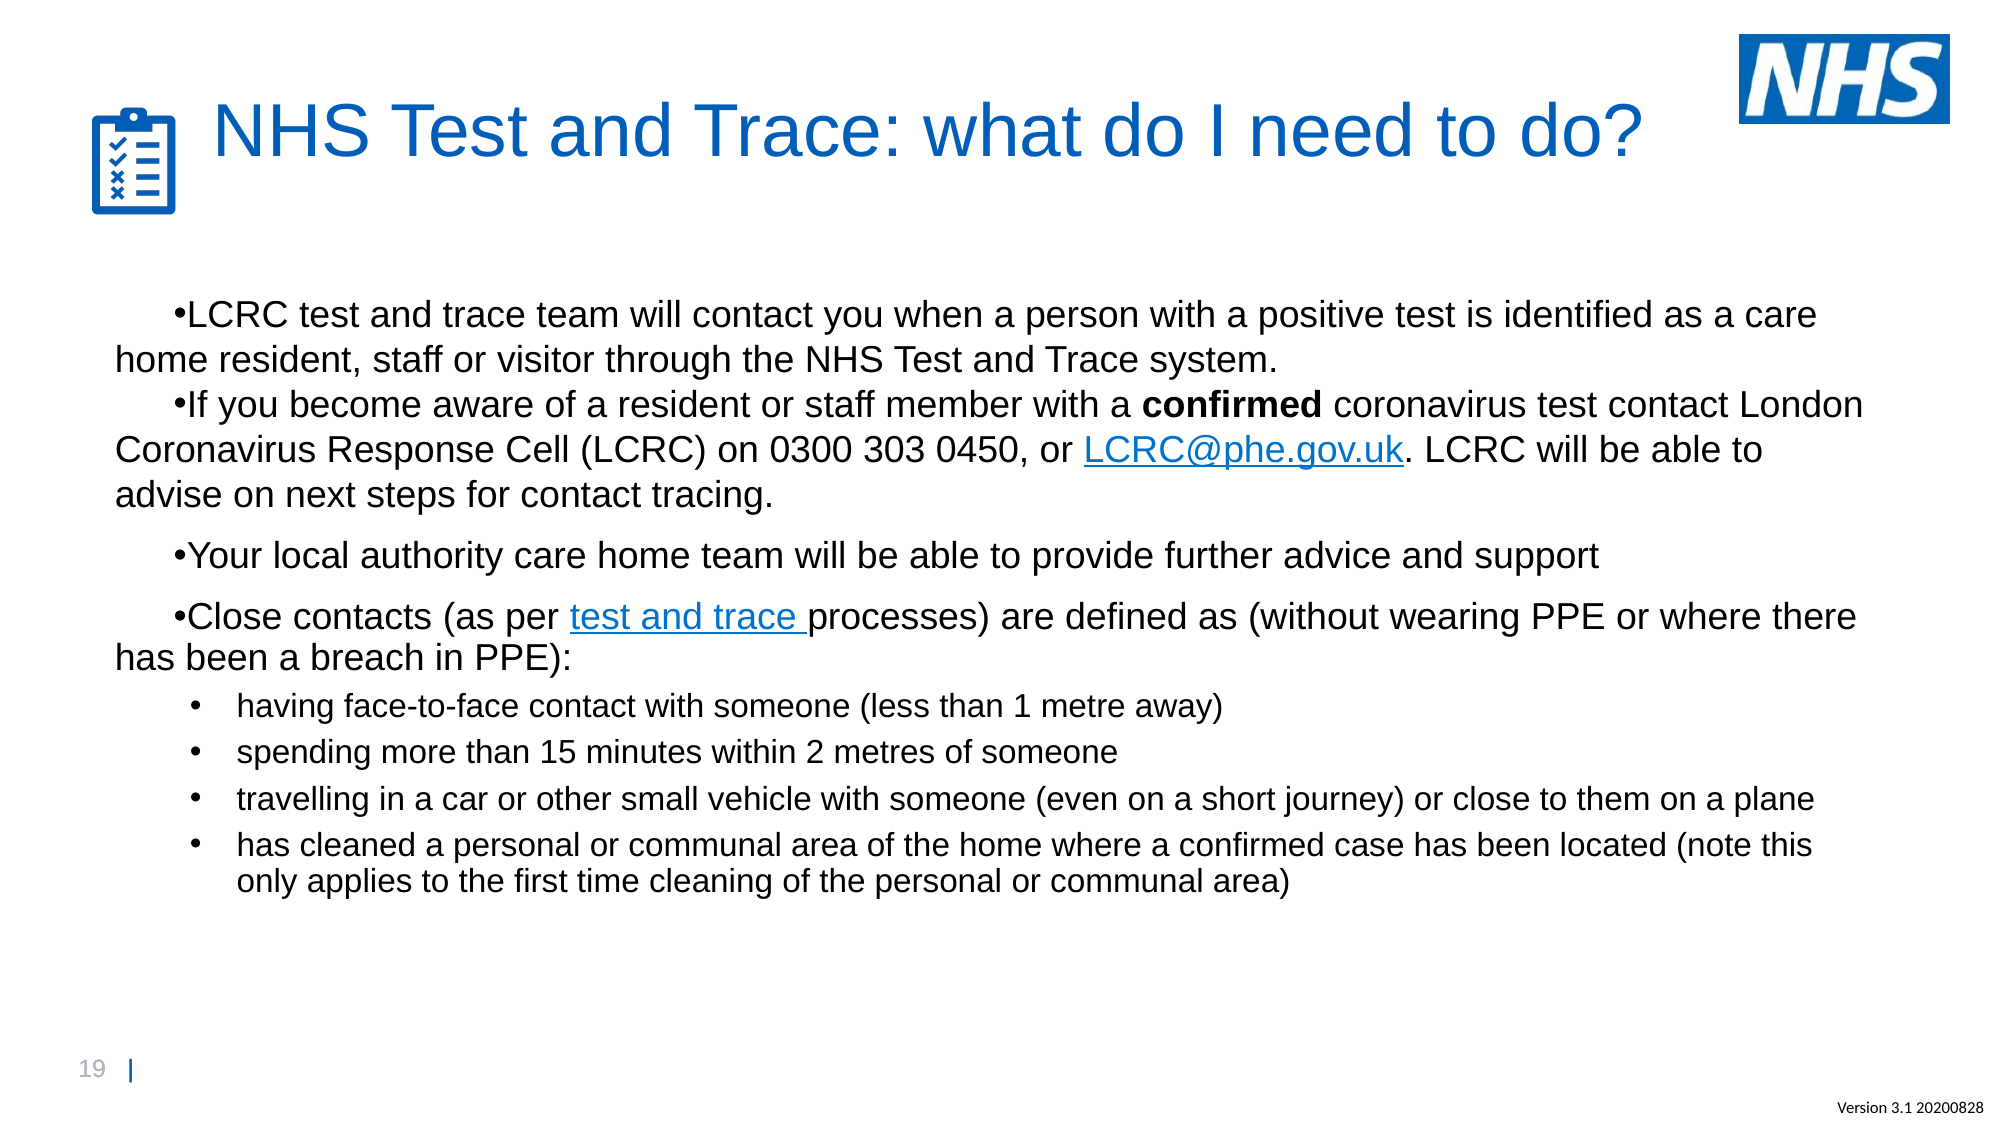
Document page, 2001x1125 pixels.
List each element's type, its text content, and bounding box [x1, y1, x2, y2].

picture [1739, 34, 1950, 124]
list LCRC test and trace team will contact you when a person with a positive test is identified as a care home resident, staff or visitor through the NHS Test and Trace system. If you become aware of a resident or staff member with a confirmed coronavirus test contact London Coronavirus Response Cell (LCRC) on 0300 303 0450, or LCRC@phe.gov.uk. LCRC will be able to advise on next steps for contact tracing. Your local authority care home team will be able to provide further advice and support Close contacts (as per test and trace processes) are defined as (without wearing PPE or where there has been a breach in PPE): having face-to-face contact with someone (less than 1 metre away) spending more than 15 minutes within 2 metres of someone travelling in a car or other small vehicle with someone (even on a short journey) or close to them on a plane has cleaned a personal or communal area of the home where a confirmed case has been located (note this only applies to the first time cleaning of the personal or communal area) [99, 282, 1886, 651]
picture [69, 97, 198, 225]
title NHS Test and Trace: what do I need to do? [198, 84, 1669, 185]
text_box Version 3.1 20200828 [1822, 1089, 2000, 1125]
